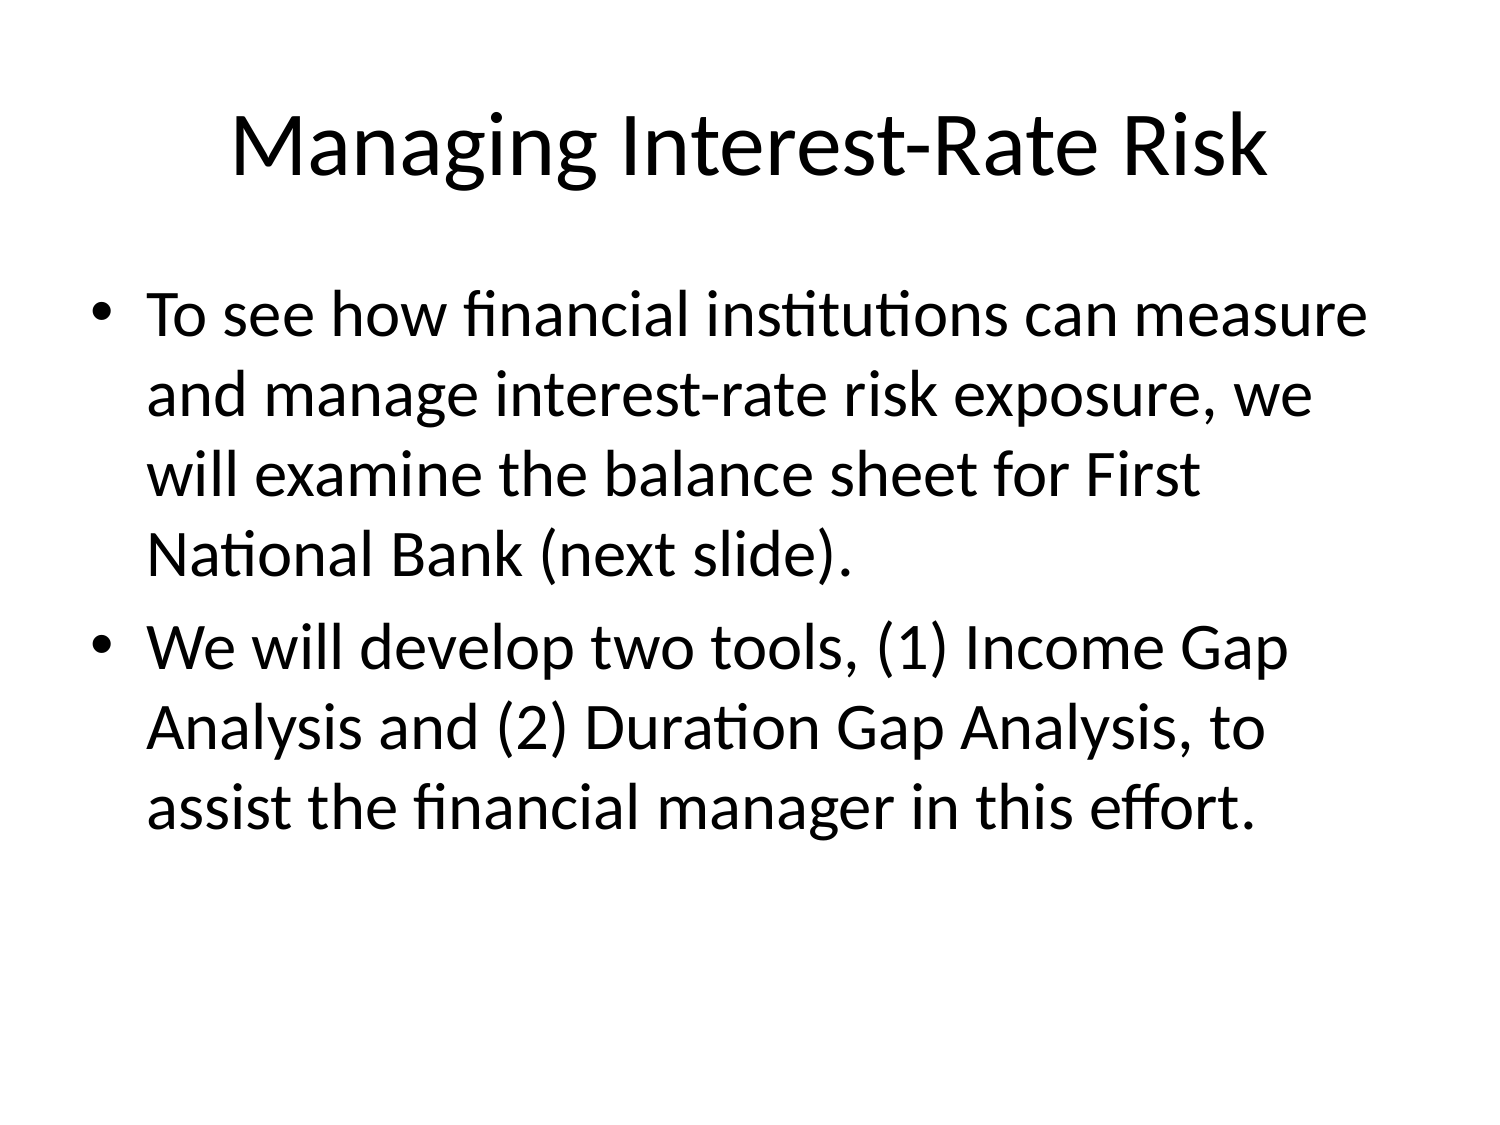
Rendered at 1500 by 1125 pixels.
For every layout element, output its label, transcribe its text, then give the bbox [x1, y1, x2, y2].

title Managing Interest-Rate Risk [75, 45, 1425, 233]
list To see how financial institutions can measure and manage interest-rate risk exposure, we will examine the balance sheet for First National Bank (next slide). We will develop two tools, (1) Income Gap Analysis and (2) Duration Gap Analysis, to assist the financial manager in this effort. [75, 262, 1425, 1005]
